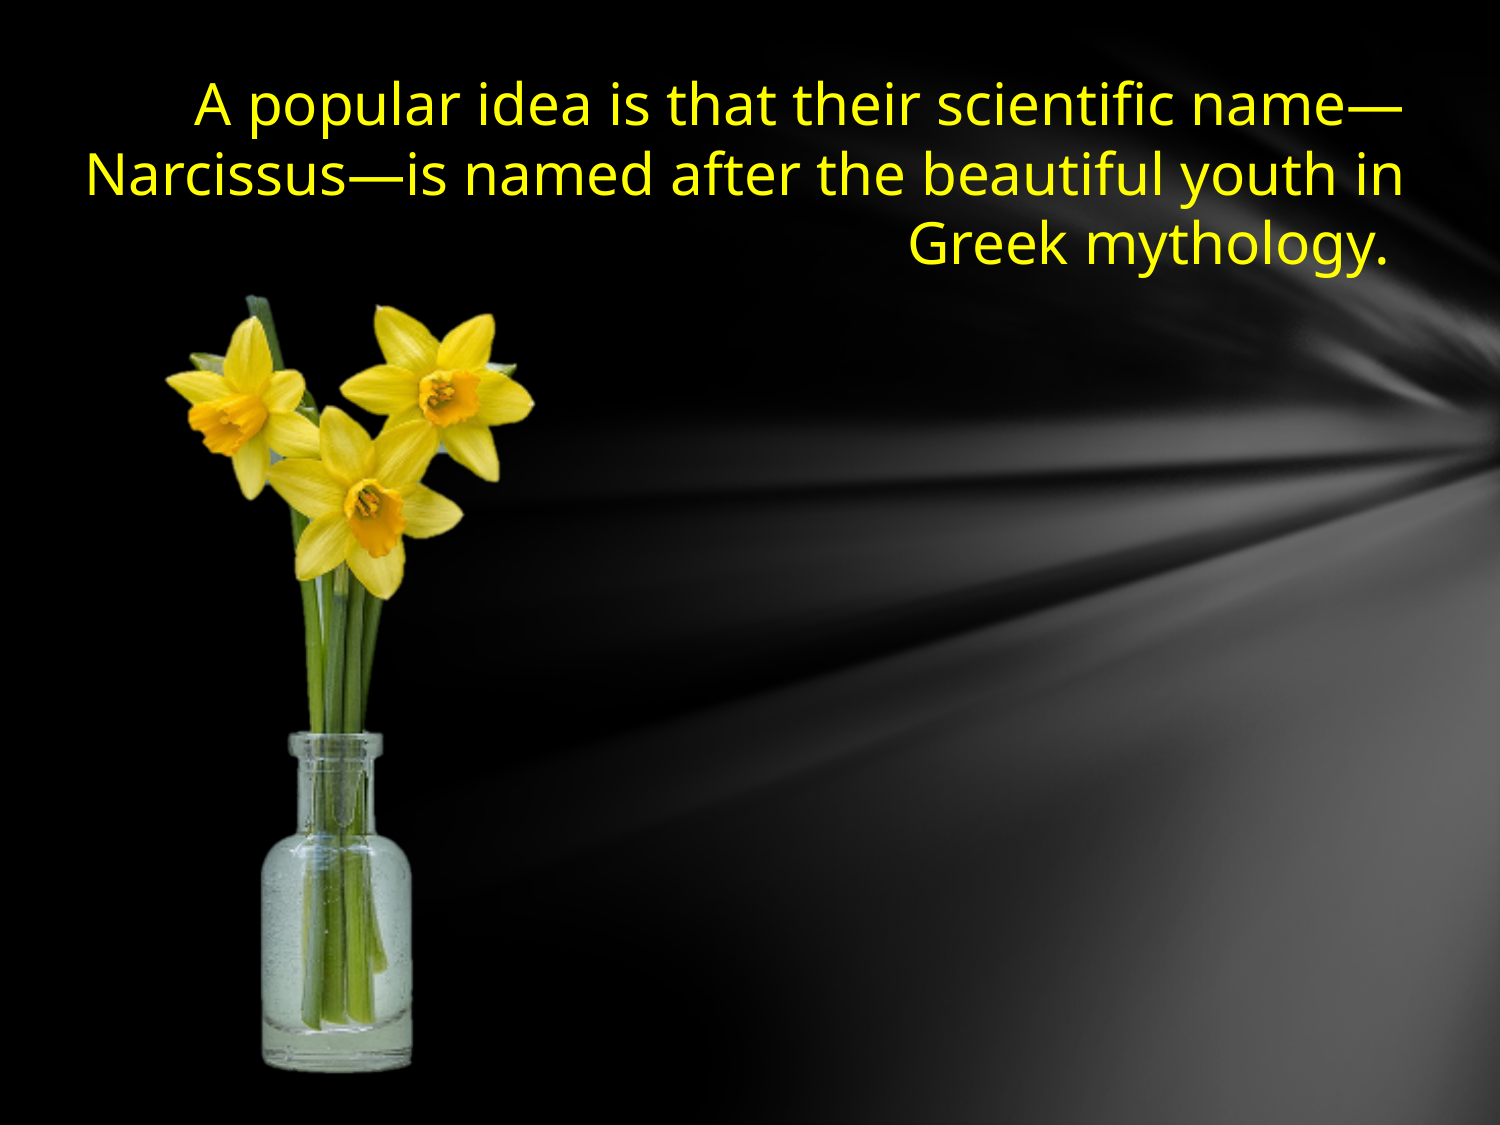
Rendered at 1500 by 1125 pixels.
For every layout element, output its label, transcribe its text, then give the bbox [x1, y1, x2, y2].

text_box A popular idea is that their scientific name—Narcissus—is named after the beautiful youth in Greek mythology. [39, 67, 1421, 276]
picture [38, 229, 633, 1120]
